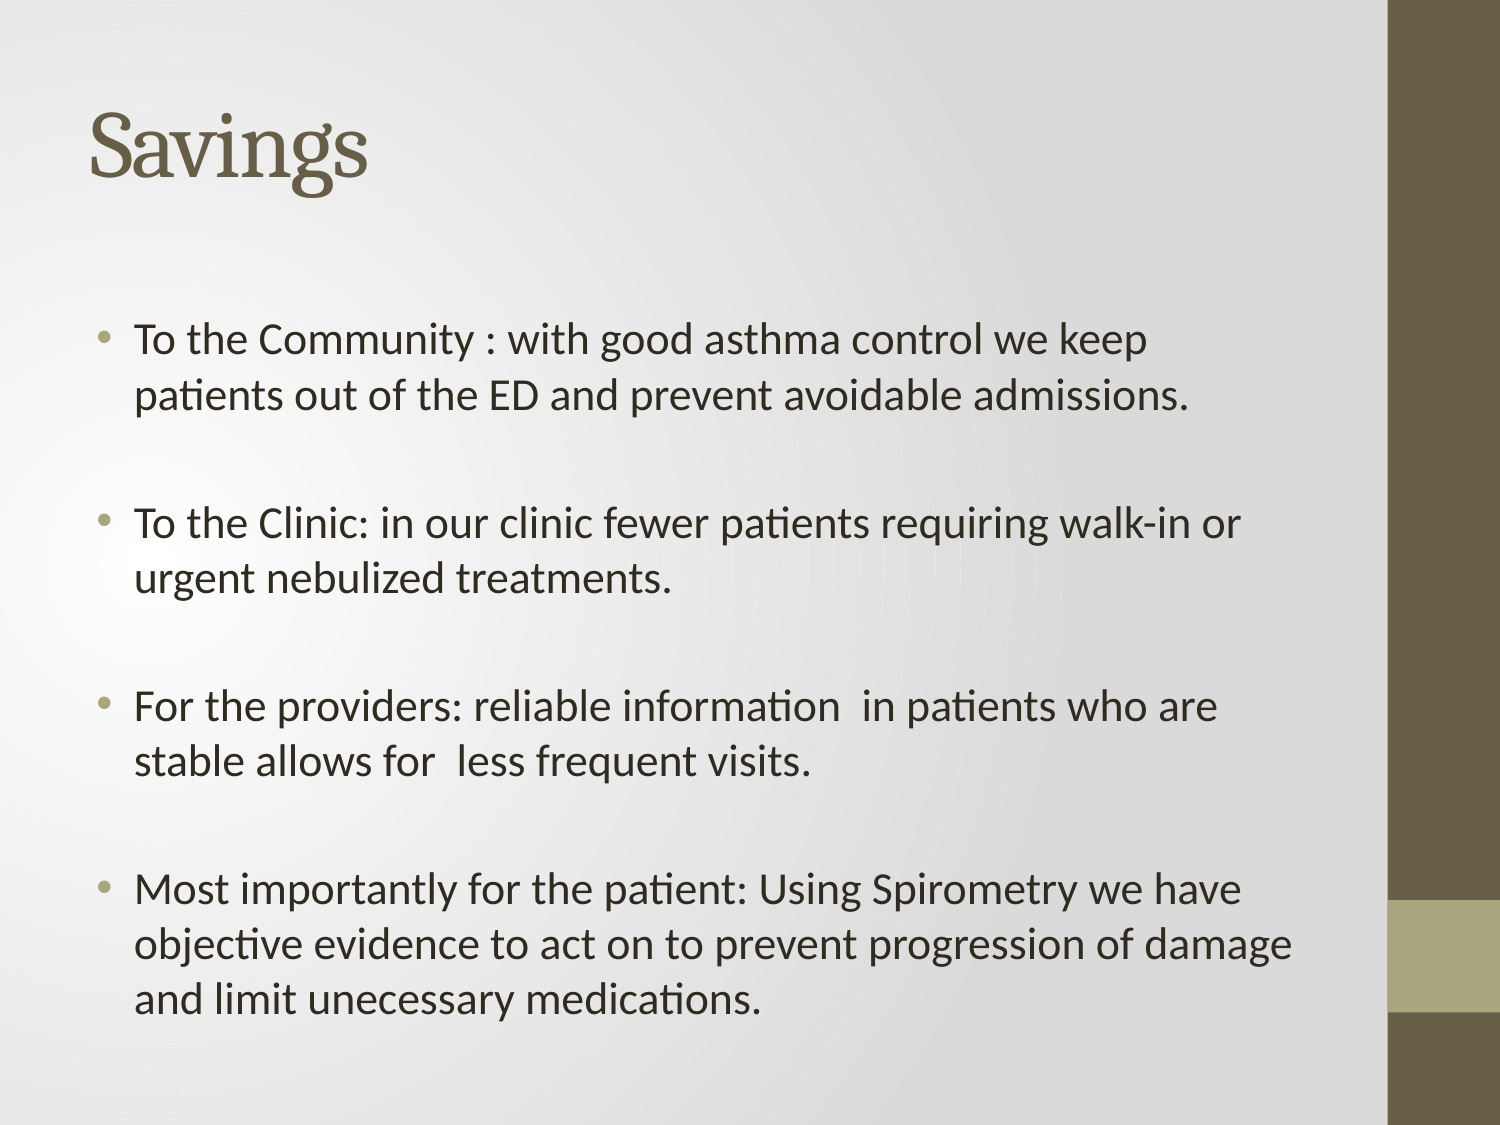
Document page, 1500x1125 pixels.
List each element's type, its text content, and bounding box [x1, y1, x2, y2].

title Savings [75, 45, 1325, 233]
list To the Community : with good asthma control we keep patients out of the ED and prevent avoidable admissions. To the Clinic: in our clinic fewer patients requiring walk-in or urgent nebulized treatments. For the providers: reliable information in patients who are stable allows for less frequent visits. Most importantly for the patient: Using Spirometry we have objective evidence to act on to prevent progression of damage and limit unecessary medications. [62, 237, 1313, 1026]
